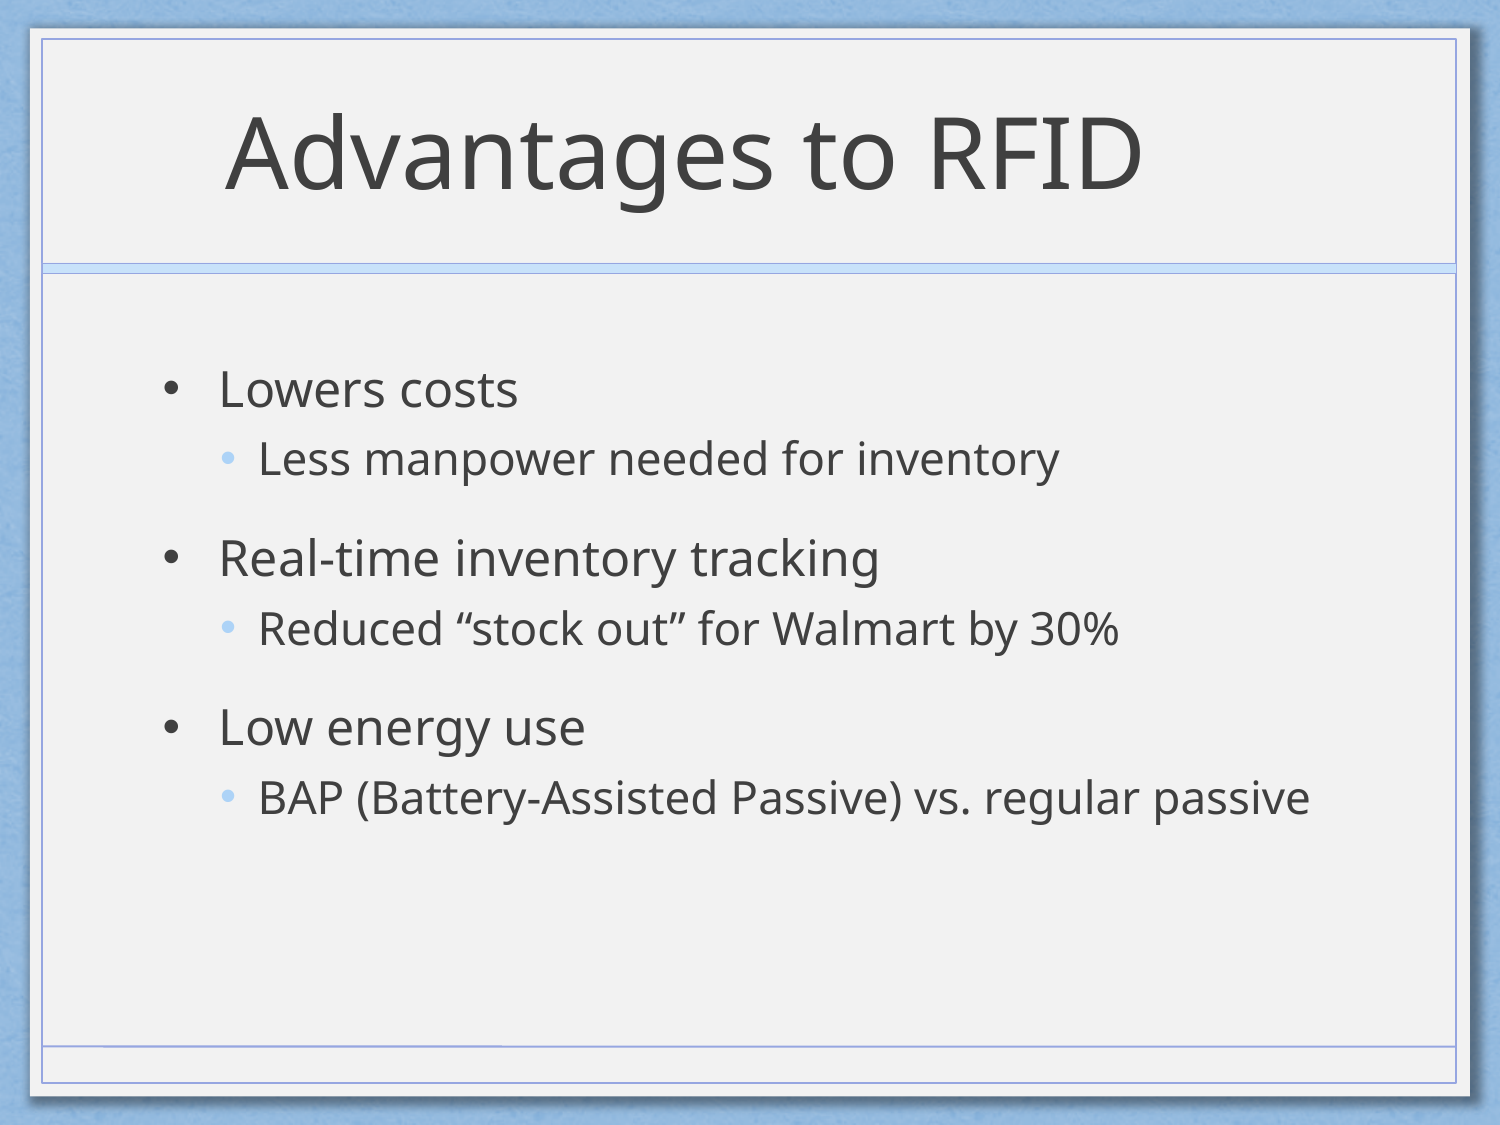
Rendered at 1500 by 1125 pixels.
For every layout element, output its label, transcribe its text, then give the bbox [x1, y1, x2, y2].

list Lowers costs Less manpower needed for inventory Real-time inventory tracking Reduced “stock out” for Walmart by 30% Low energy use BAP (Battery-Assisted Passive) vs. regular passive [147, 350, 1353, 995]
title Advantages to RFID [147, 40, 1353, 260]
